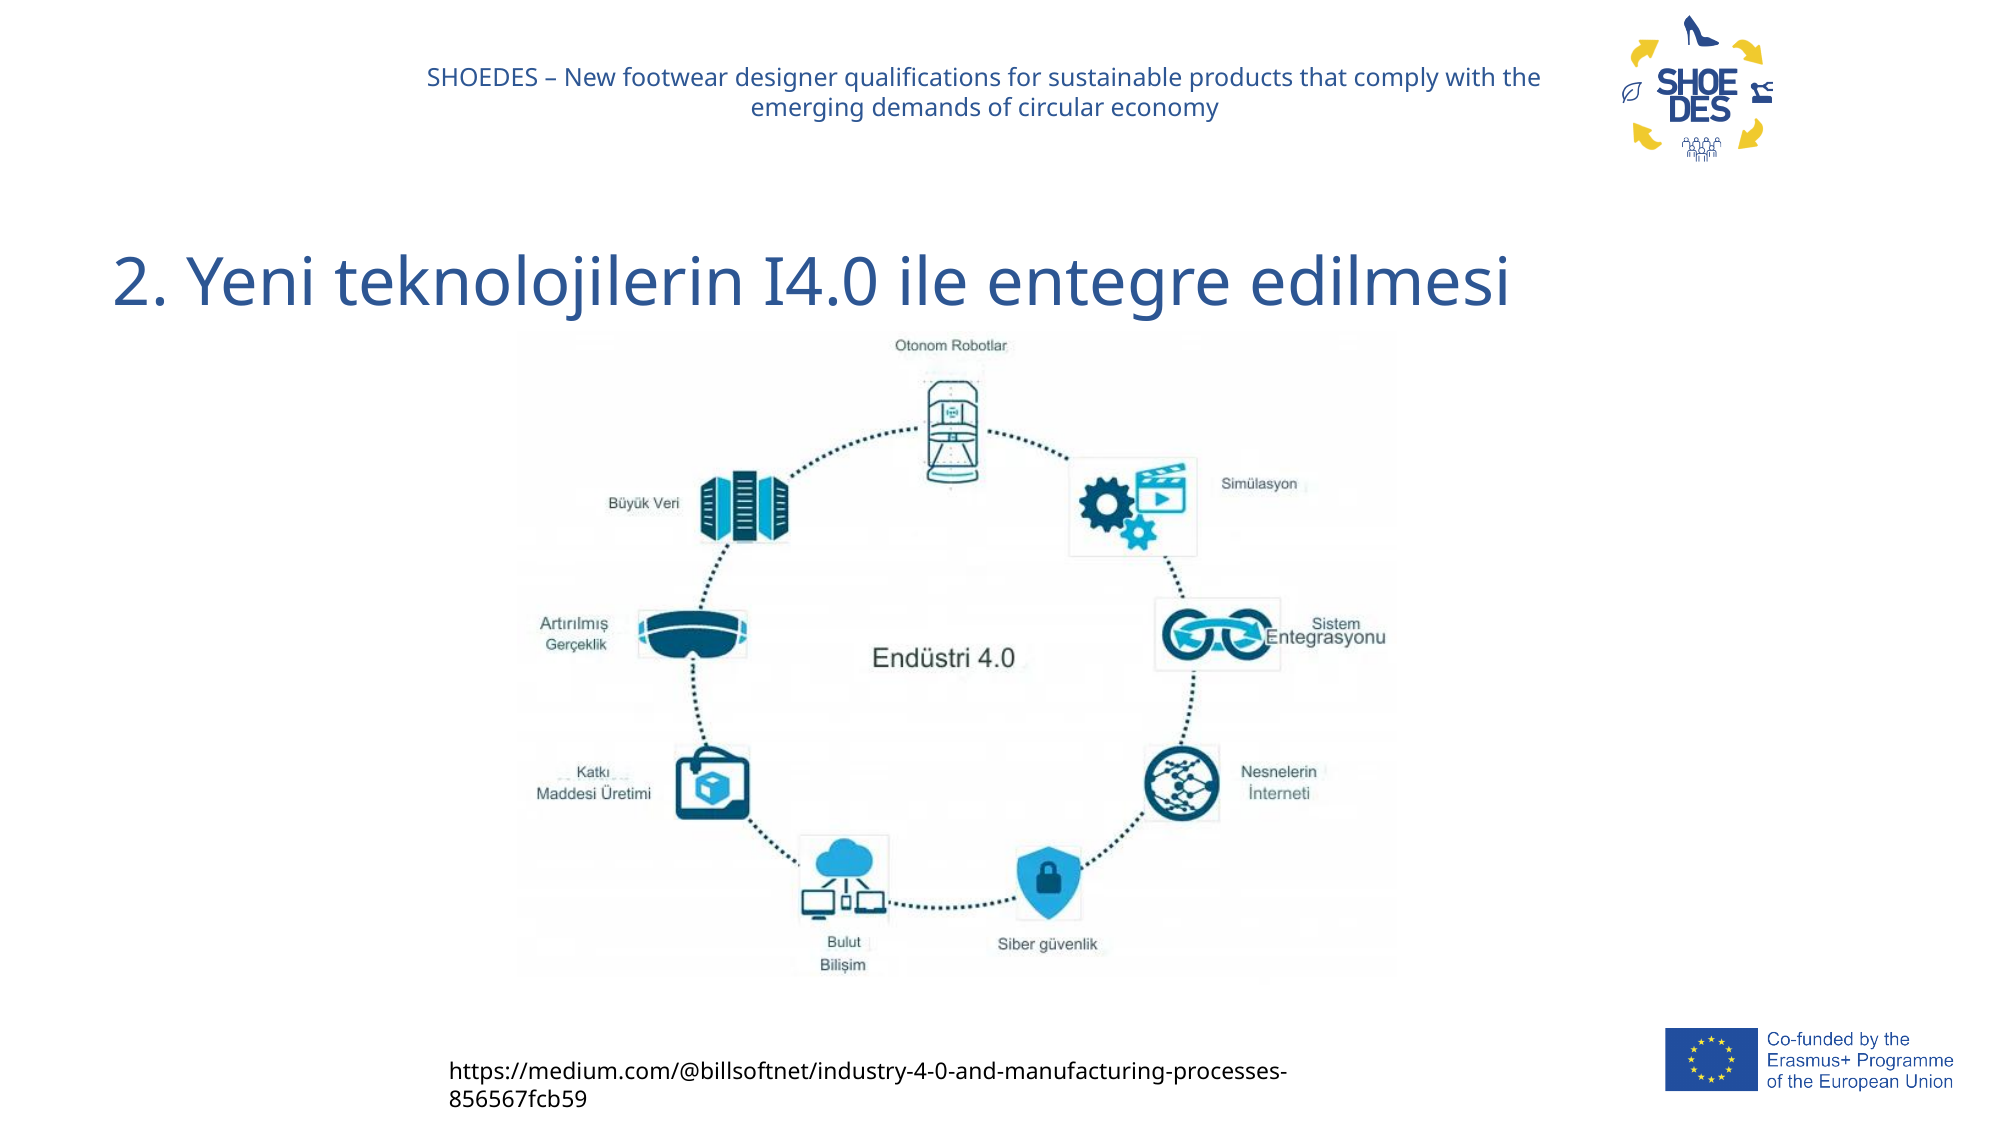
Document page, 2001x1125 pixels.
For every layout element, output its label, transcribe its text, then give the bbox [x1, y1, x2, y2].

text_box 2. Yeni teknolojilerin I4.0 ile entegre edilmesi [112, 98, 1888, 319]
text_box https://medium.com/@billsoftnet/industry-4-0-and-manufacturing-processes-856567fcb59 [434, 1049, 1435, 1119]
picture [1665, 1027, 1959, 1096]
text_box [388, 15, 1773, 162]
picture [517, 331, 1397, 985]
